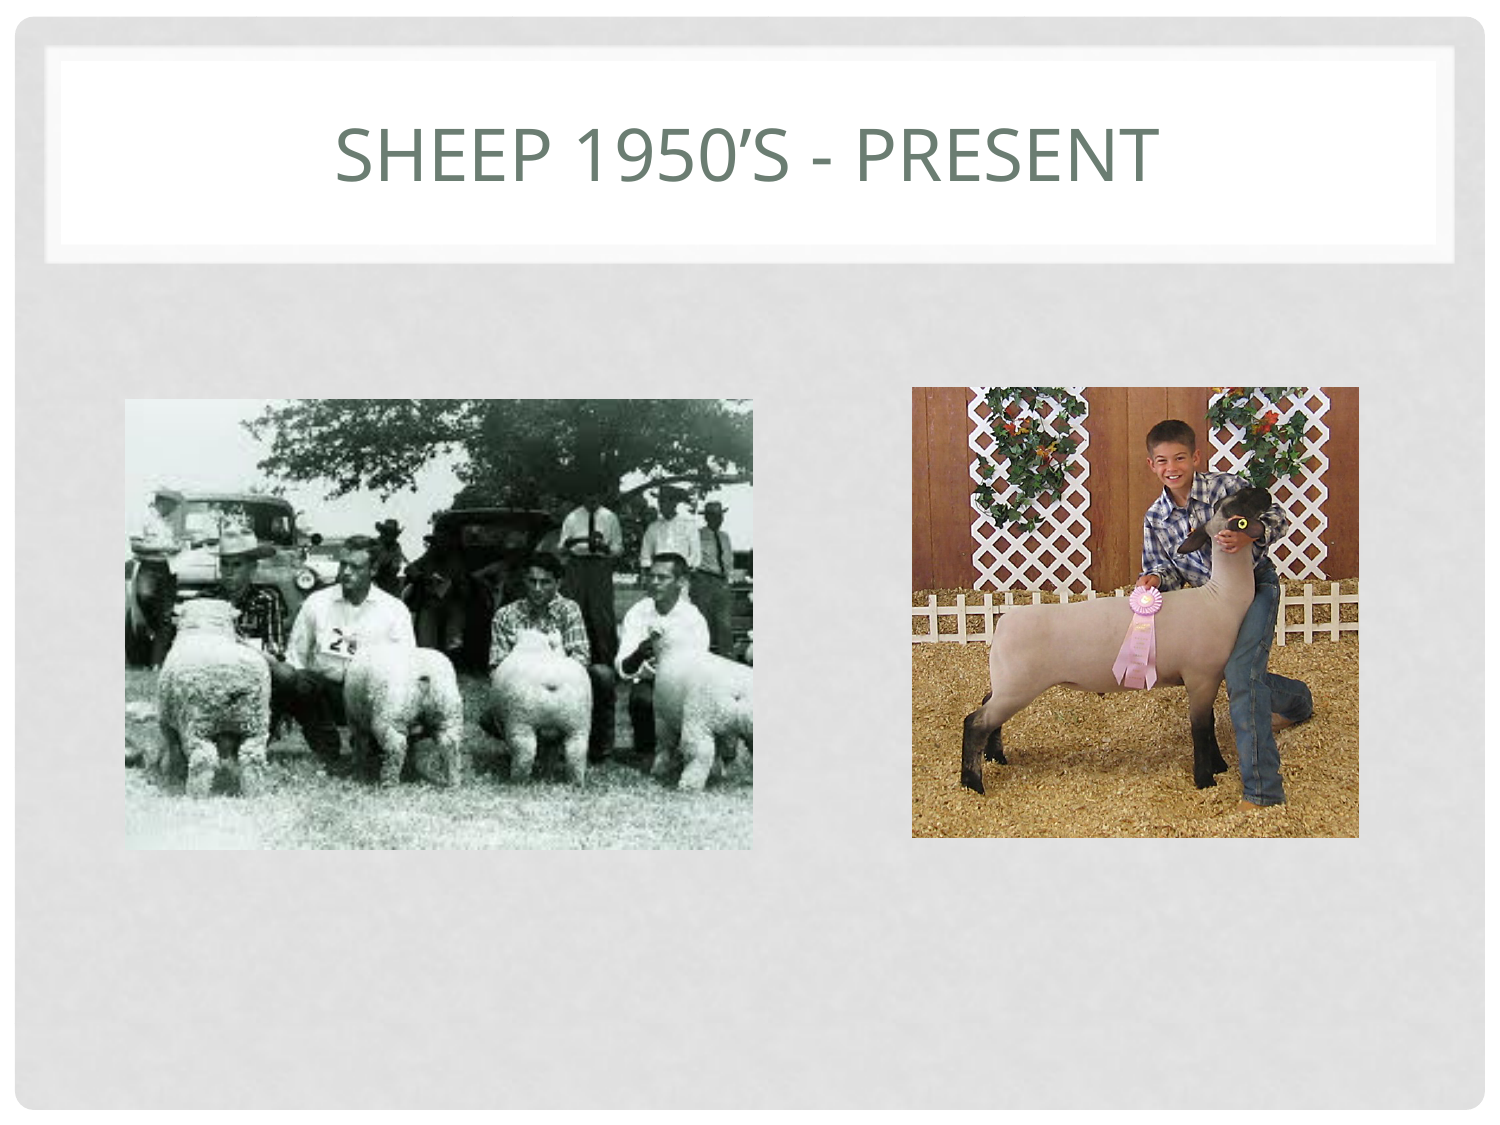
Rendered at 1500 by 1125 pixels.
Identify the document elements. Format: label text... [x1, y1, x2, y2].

picture [912, 387, 1359, 838]
picture [124, 399, 753, 851]
title Sheep 1950’s - present [69, 66, 1425, 238]
